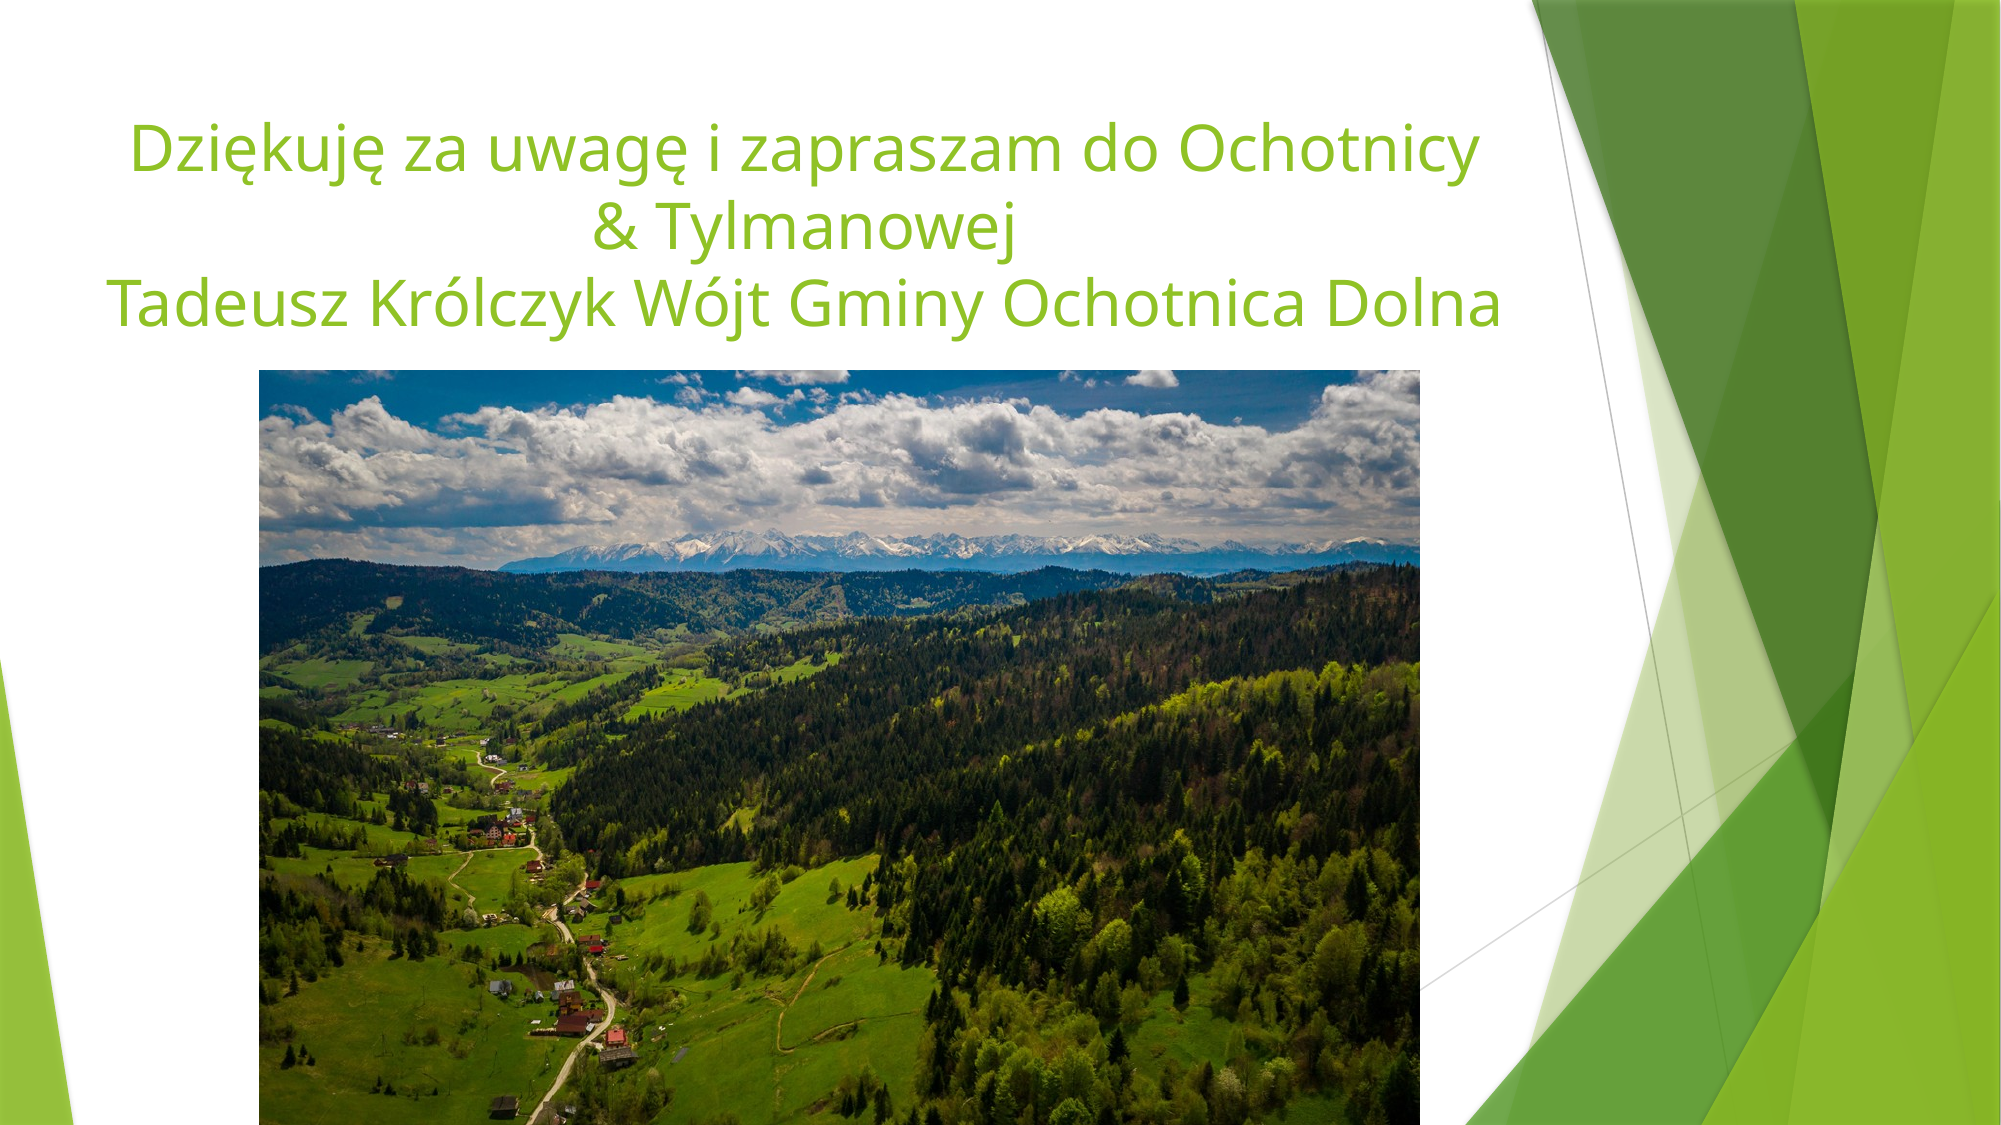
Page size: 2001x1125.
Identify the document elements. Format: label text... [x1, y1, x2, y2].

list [258, 369, 1420, 1125]
title Dziękuję za uwagę i zapraszam do Ochotnicy & Tylmanowej Tadeusz Królczyk Wójt Gminy Ochotnica Dolna [88, 99, 1522, 429]
